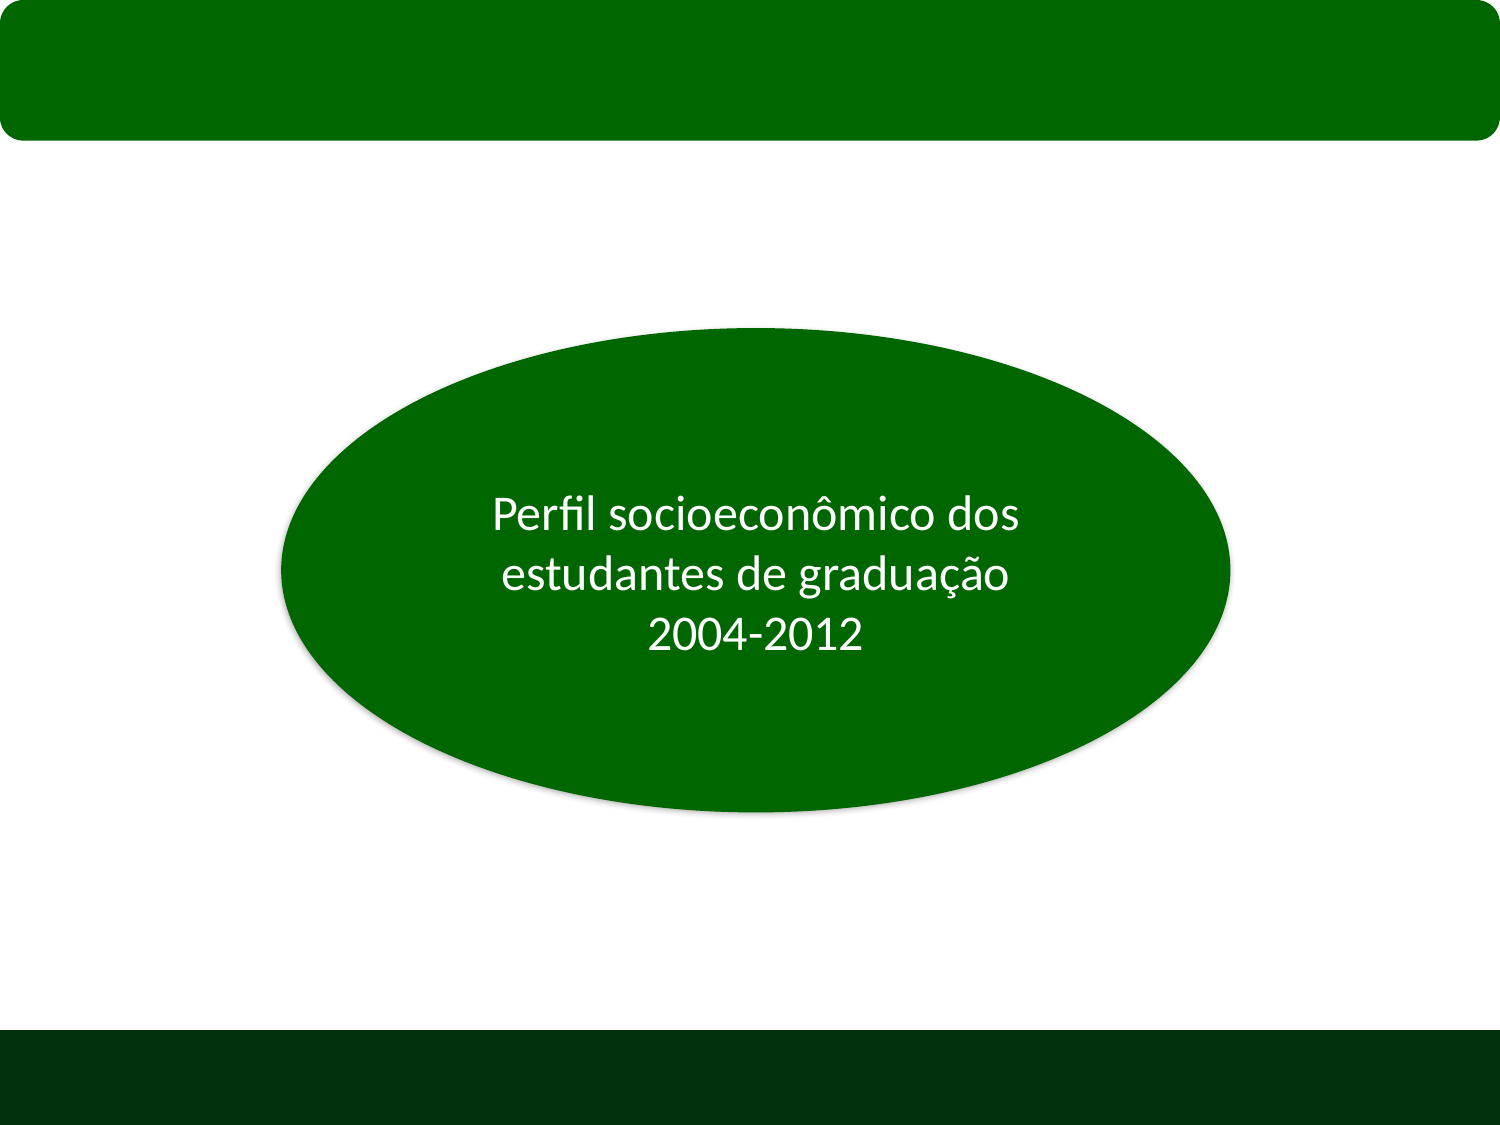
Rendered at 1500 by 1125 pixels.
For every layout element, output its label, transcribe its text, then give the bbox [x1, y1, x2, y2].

text_box [0, 0, 1500, 141]
text_box [0, 1028, 1500, 1125]
text_box Perfil socioeconômico dos estudantes de graduação 2004-2012 [281, 328, 1231, 813]
